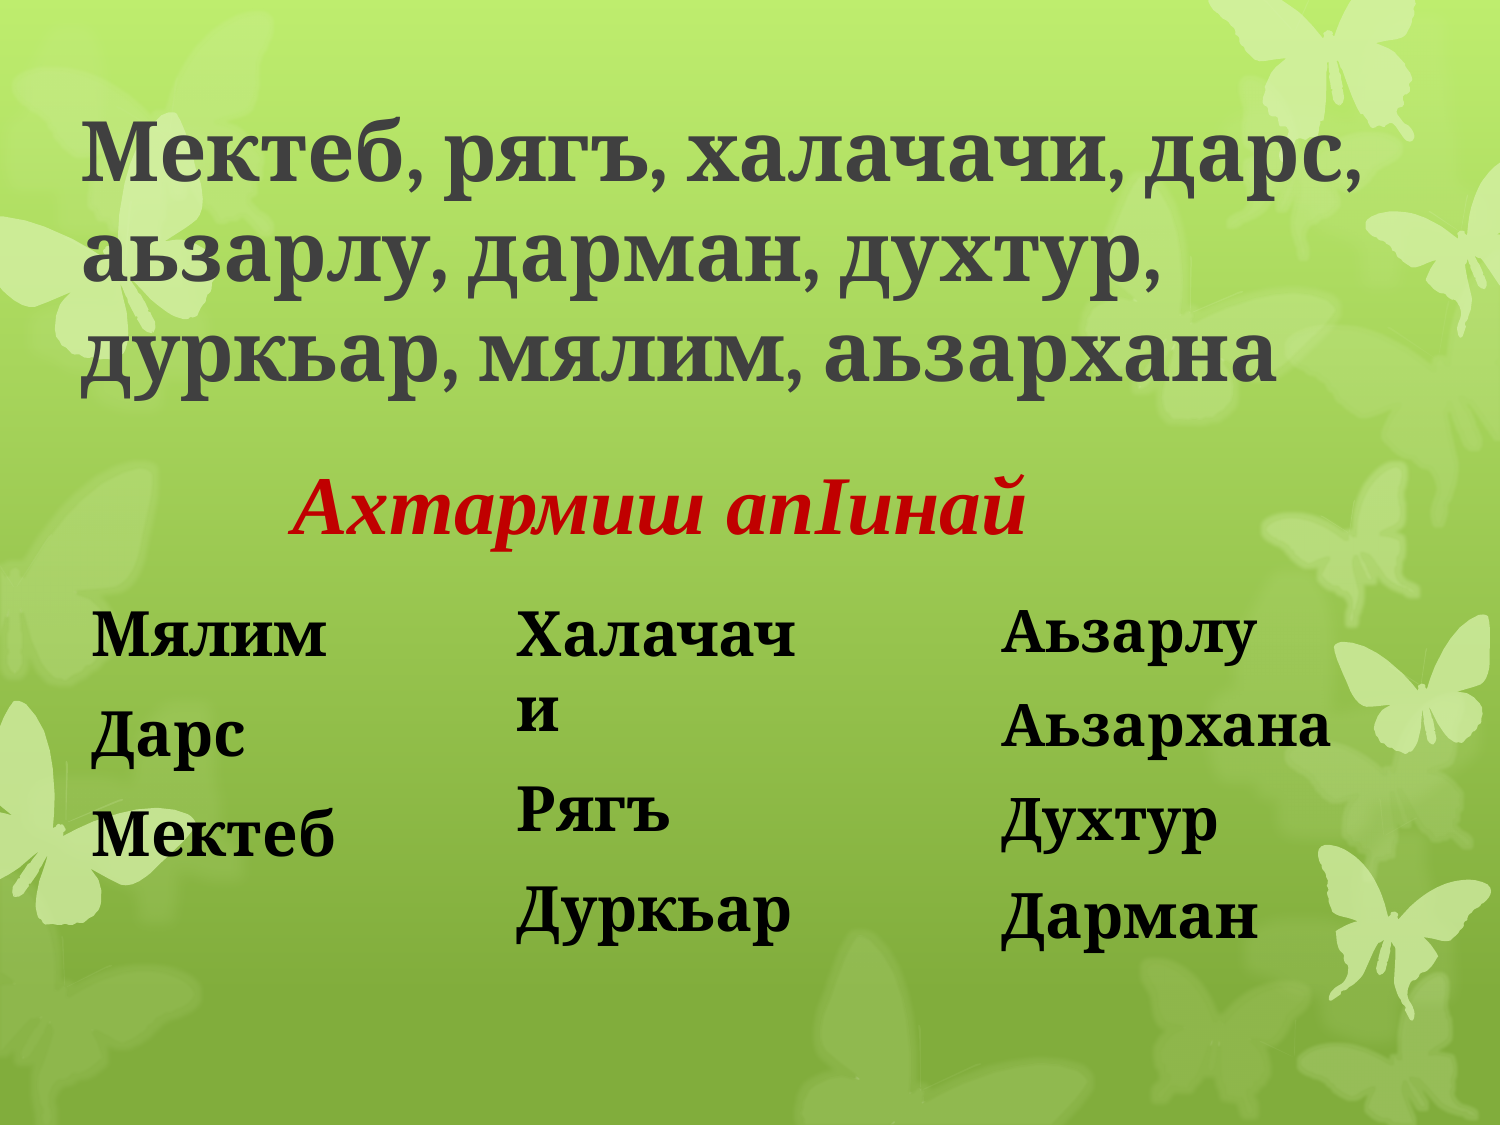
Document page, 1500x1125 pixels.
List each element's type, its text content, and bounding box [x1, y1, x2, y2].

title Мектеб, рягъ, халачачи, дарс, аьзарлу, дарман, духтур, дуркьар, мялим, аьзархана [64, 42, 1436, 406]
text_box [997, 456, 1223, 586]
text_box Ахтармиш апIинай [277, 444, 1117, 560]
text_box Халачачи Рягъ Дуркьар [501, 586, 845, 1000]
text_box Мялим Дарс Мектеб [76, 586, 420, 1000]
text_box Аьзарлу Аьзархана Духтур Дарман [986, 586, 1365, 965]
